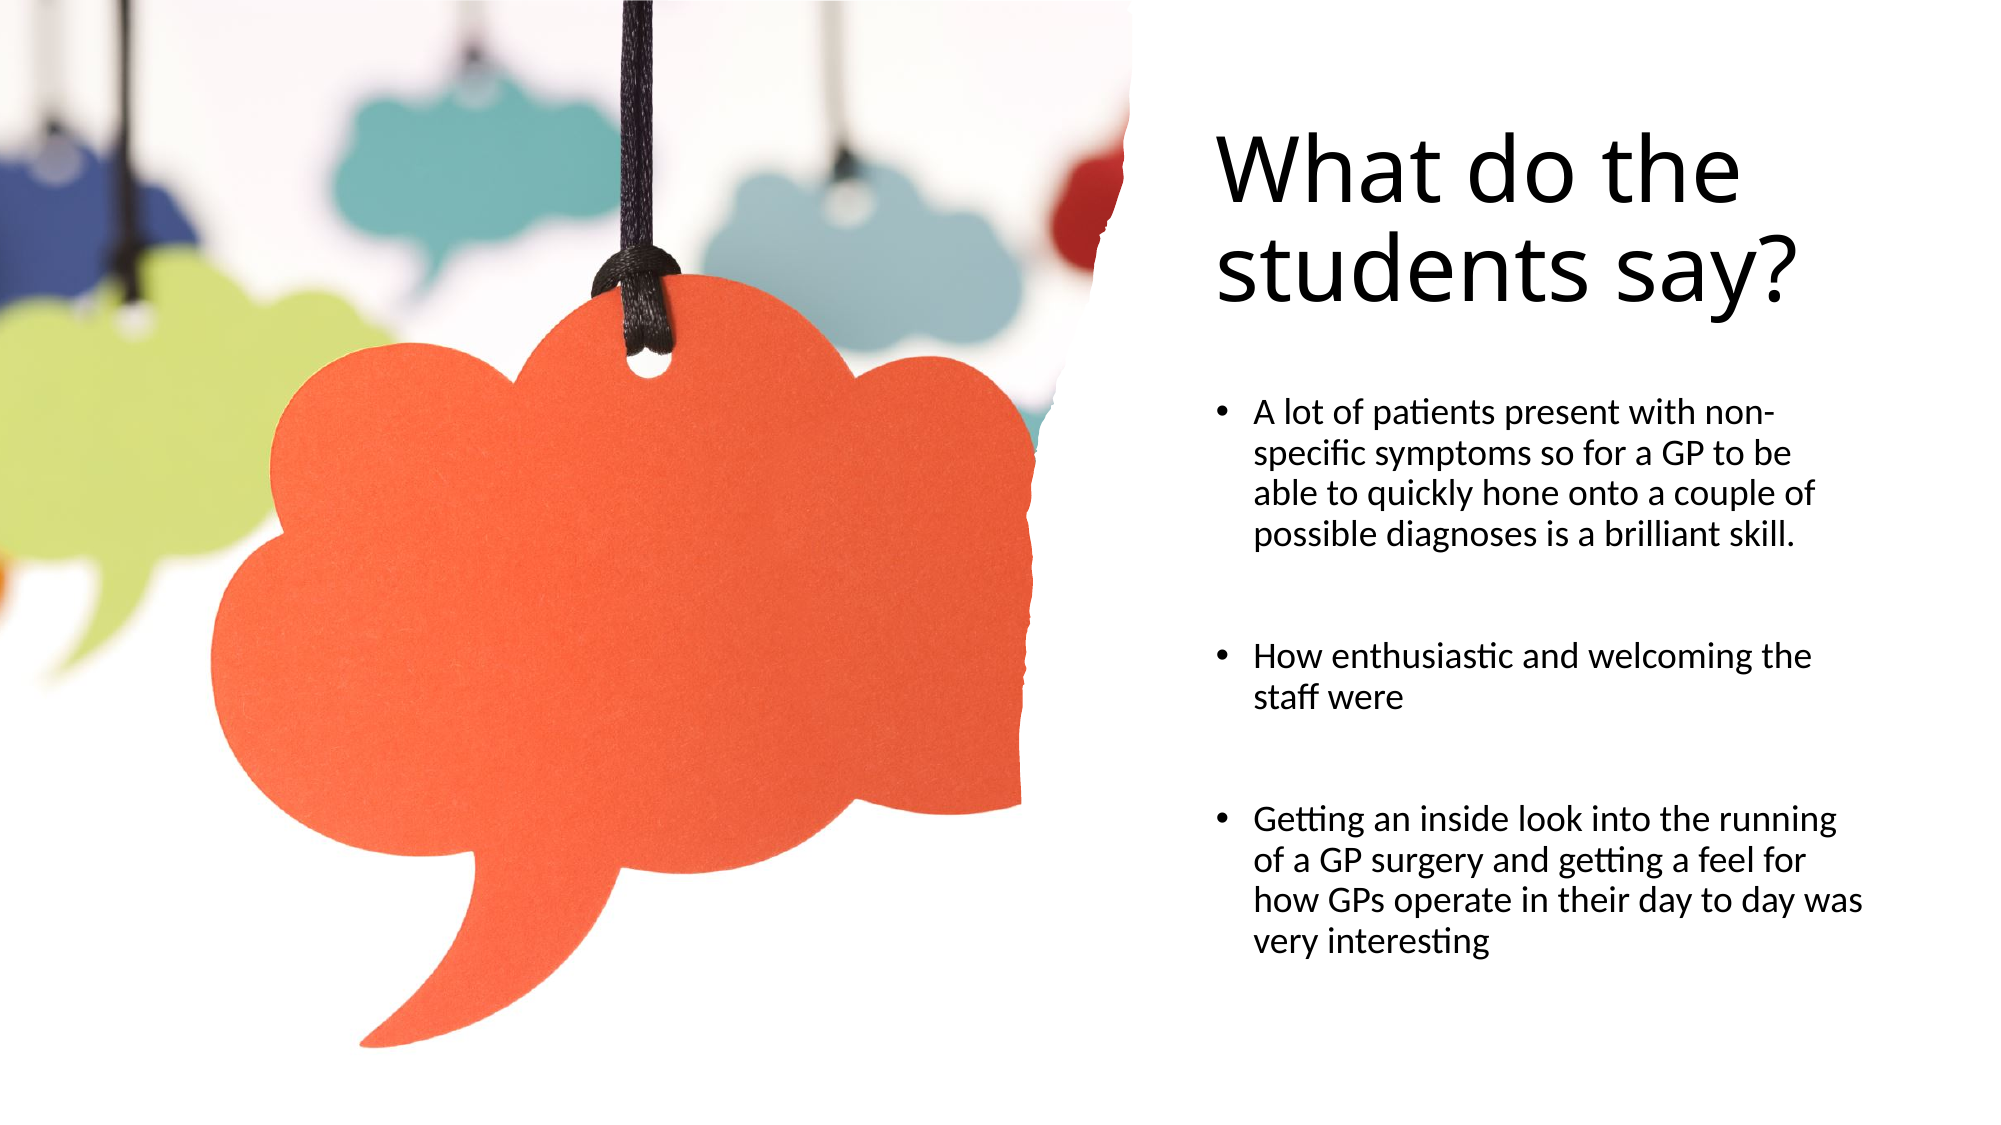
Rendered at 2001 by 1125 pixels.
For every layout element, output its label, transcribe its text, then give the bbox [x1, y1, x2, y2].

title What do the students say? [1200, 99, 1915, 346]
list A lot of patients present with non-specific symptoms so for a GP to be able to quickly hone onto a couple of possible diagnoses is a brilliant skill. How enthusiastic and welcoming the staff were Getting an inside look into the running of a GP surgery and getting a feel for how GPs operate in their day to day was very interesting [1200, 384, 1880, 1036]
picture [0, 0, 1133, 1125]
